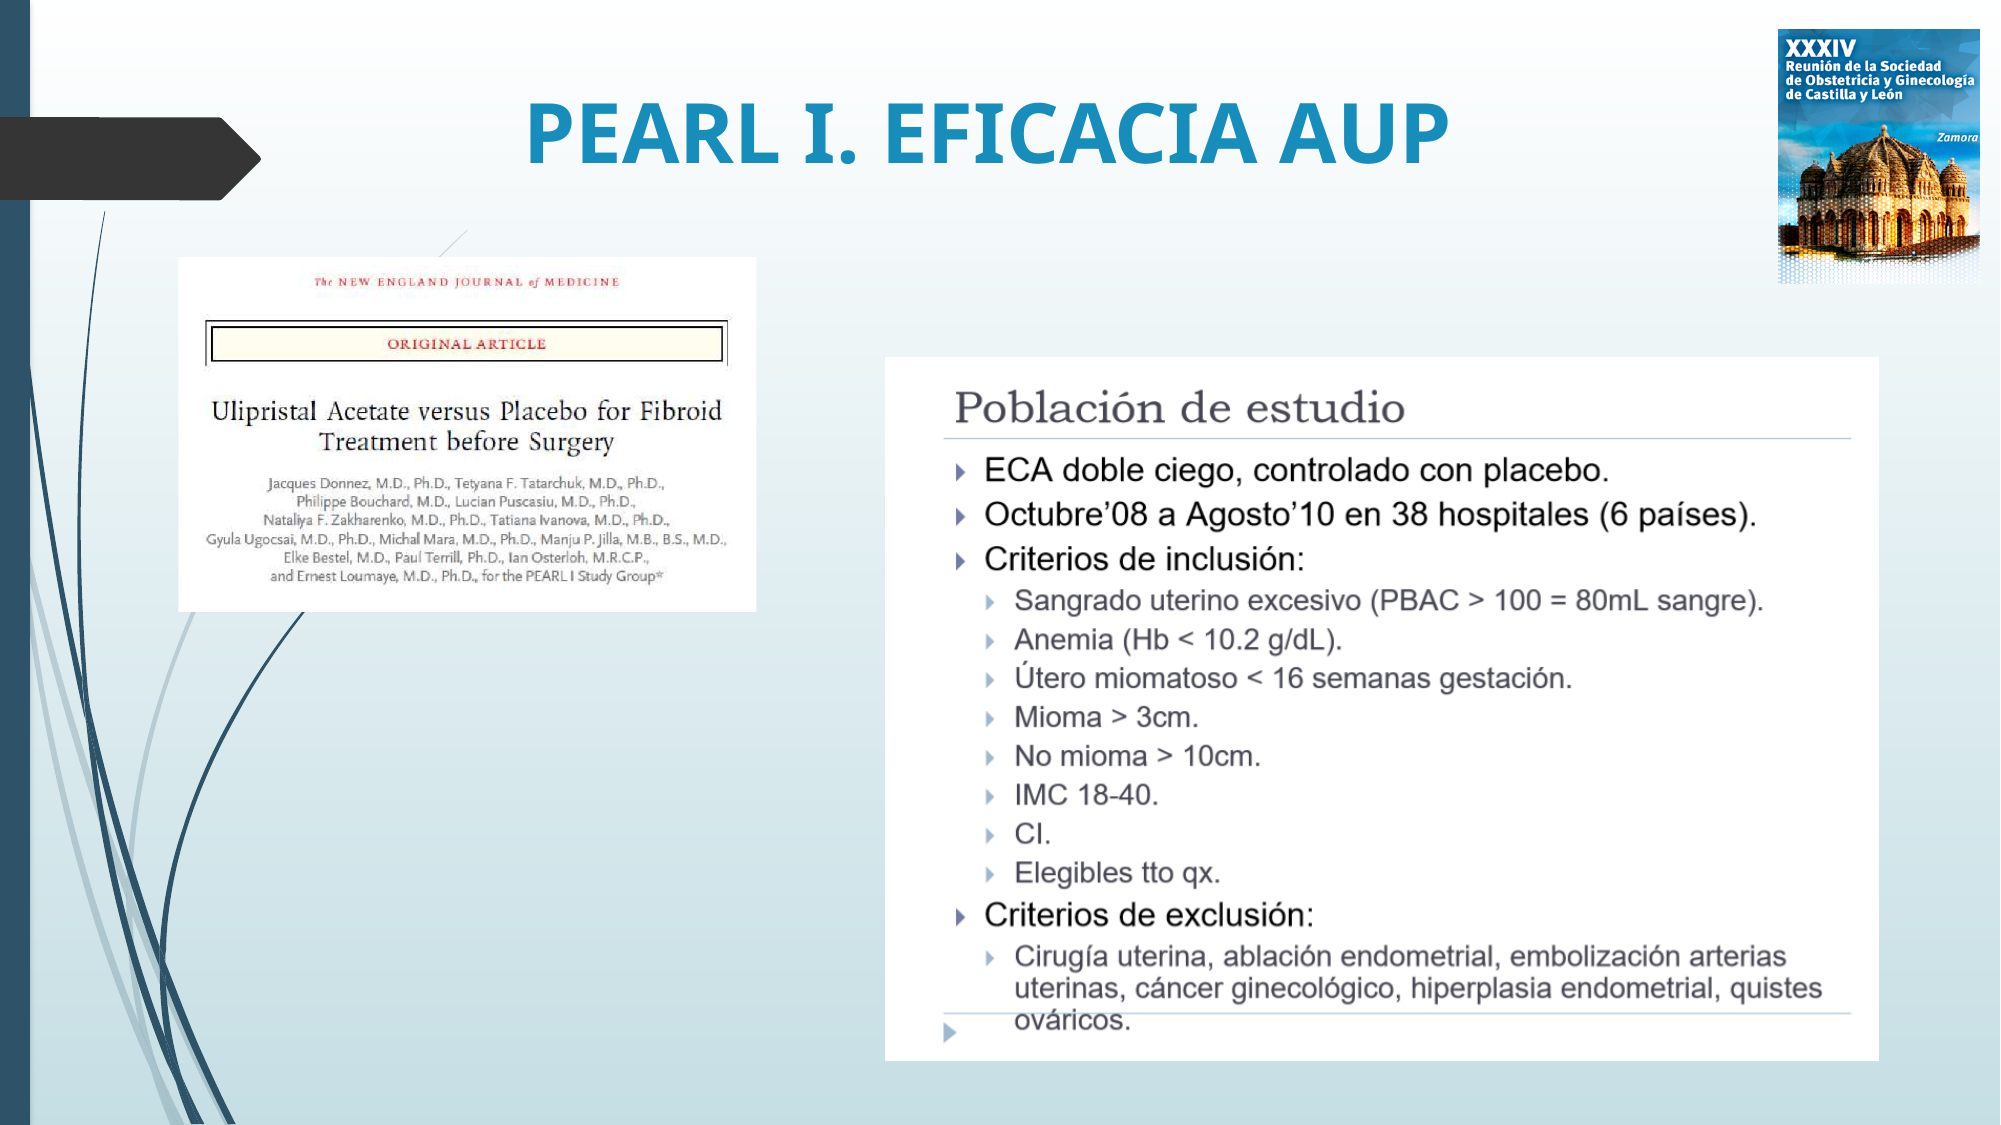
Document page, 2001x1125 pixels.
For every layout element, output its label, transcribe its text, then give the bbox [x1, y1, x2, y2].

title PEARL I. EFICACIA AUP [257, 73, 1720, 283]
picture [1778, 125, 1980, 284]
picture [1778, 29, 1980, 137]
picture [1972, 136, 1980, 148]
picture [1926, 134, 1937, 140]
picture [178, 256, 757, 612]
picture [884, 357, 1879, 1061]
list [393, 283, 1888, 1083]
